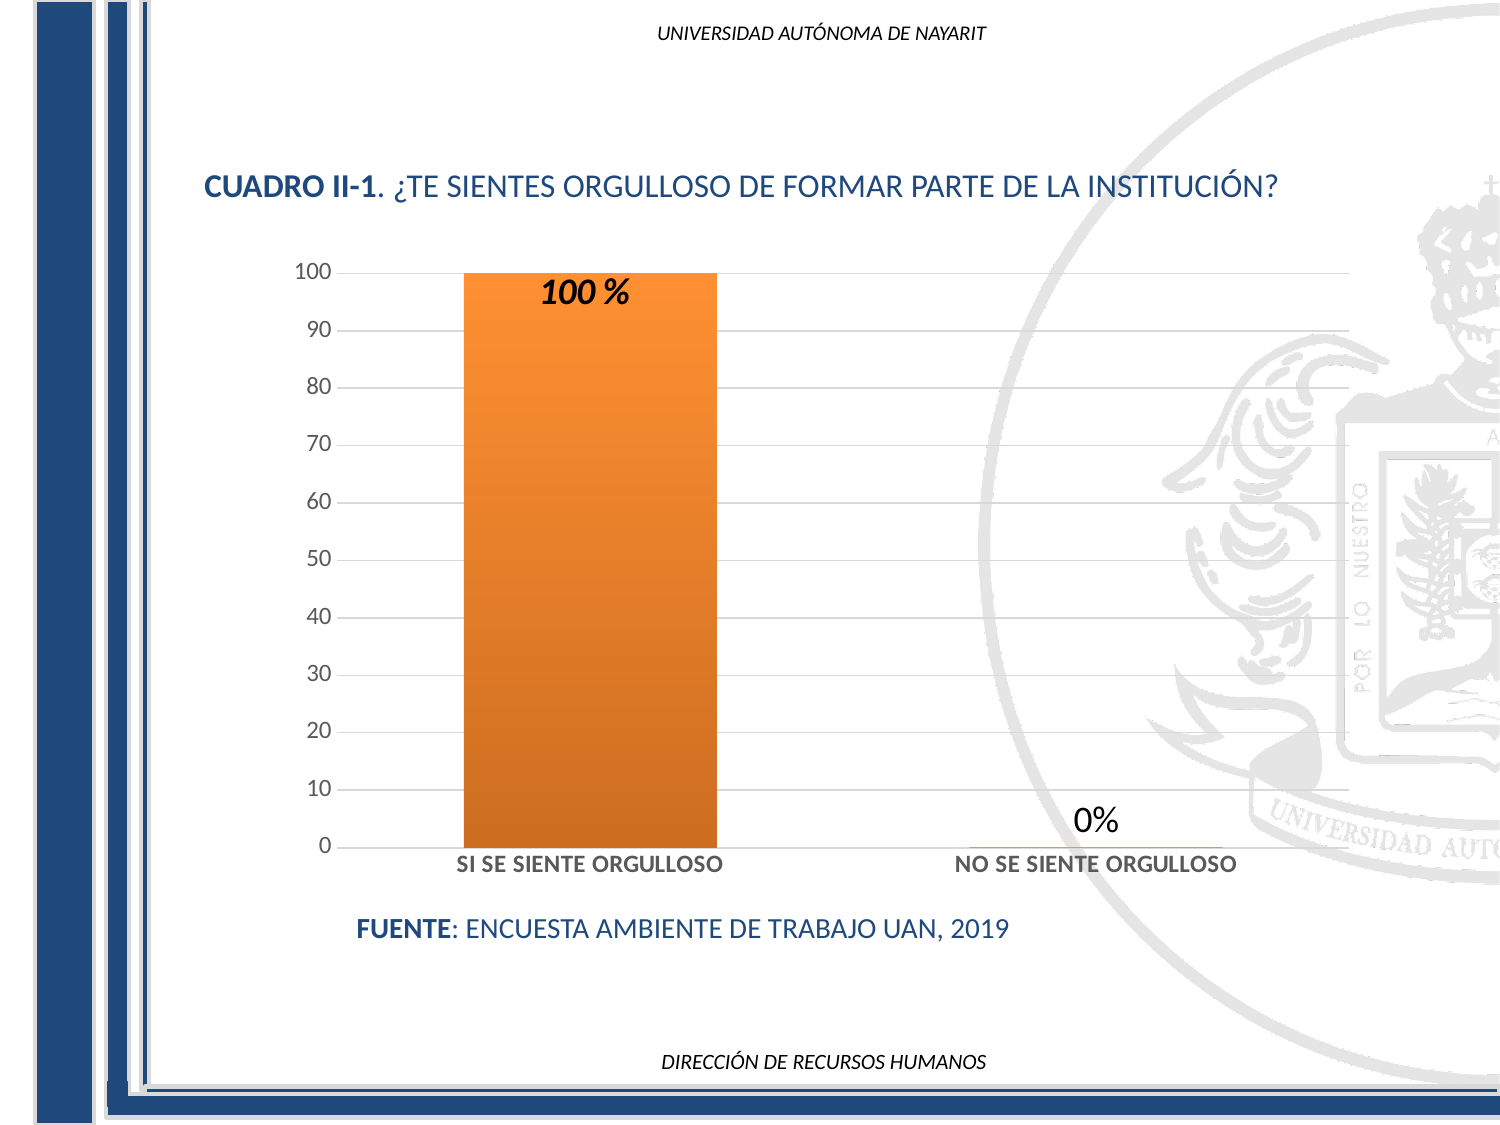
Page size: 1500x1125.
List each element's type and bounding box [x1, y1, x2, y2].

text_box [34, 0, 1500, 1125]
chart [271, 247, 1372, 892]
